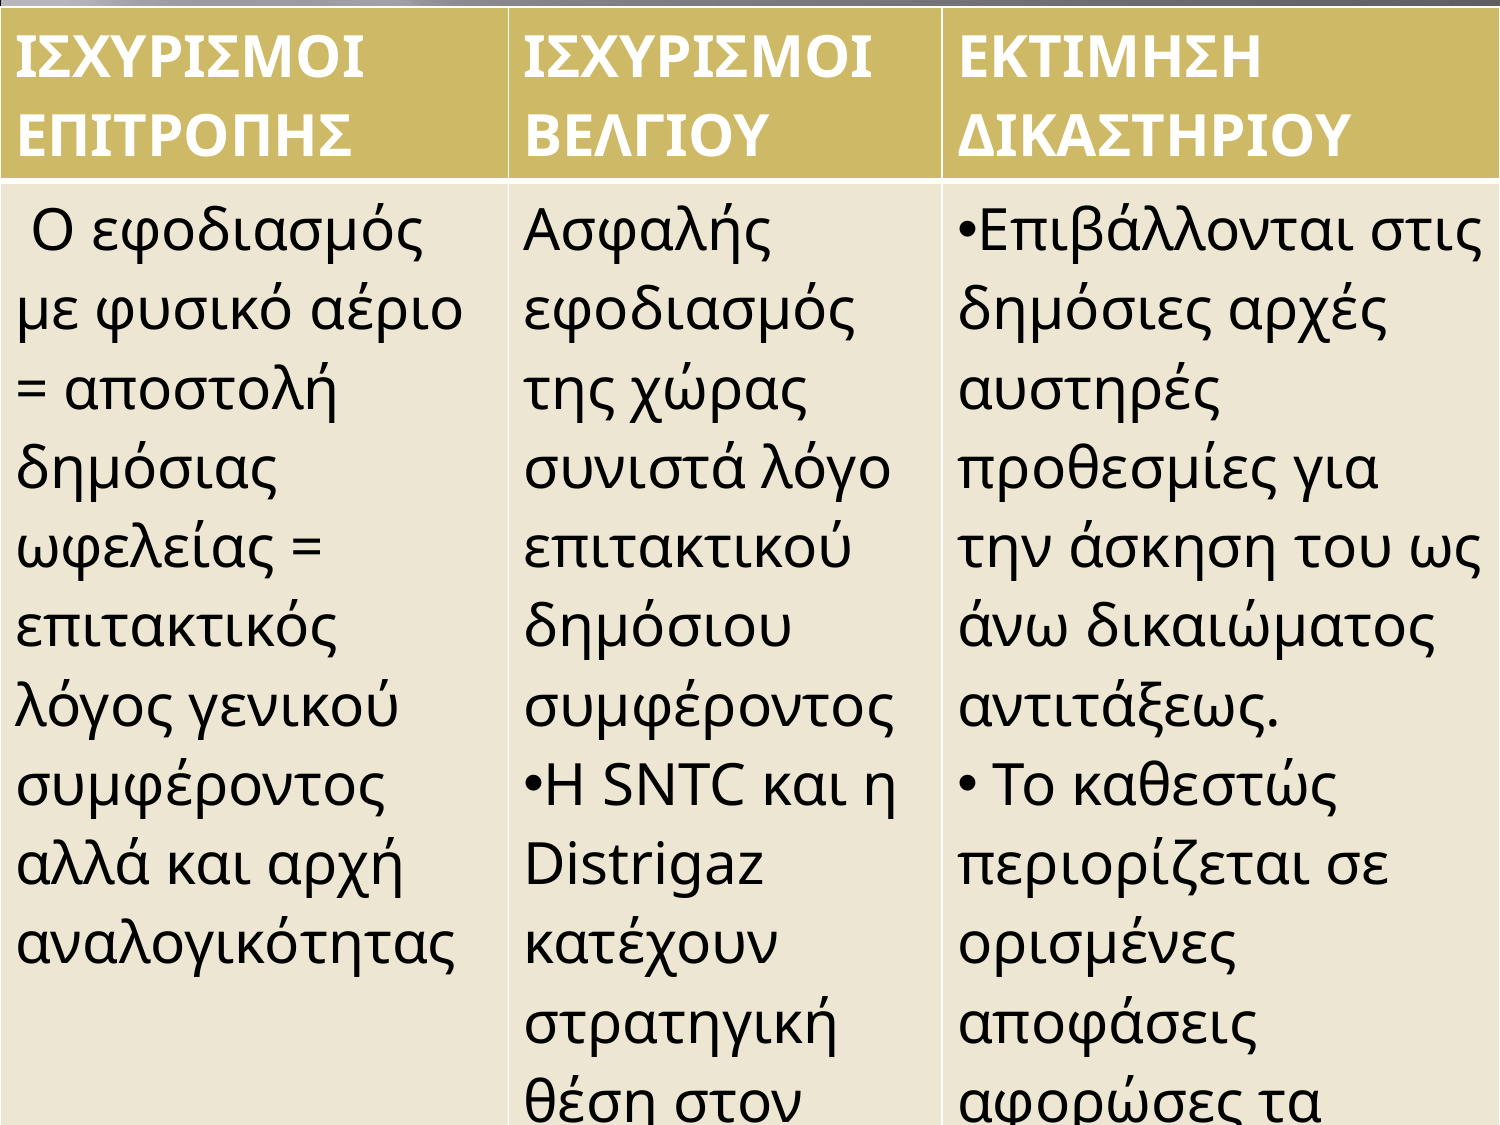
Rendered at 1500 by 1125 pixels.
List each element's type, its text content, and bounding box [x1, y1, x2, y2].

table_header ΙΣΧΥΡΙΣΜΟΙ ΕΠΙΤΡΟΠΗΣ [1, 8, 508, 178]
table_header ΙΣΧΥΡΙΣΜΟΙ ΒΕΛΓΙΟΥ [509, 8, 941, 178]
table_header ΕΚΤΙΜΗΣΗ ΔΙΚΑΣΤΗΡΙΟΥ [943, 8, 1499, 178]
picture [0, 0, 1500, 6]
table_cell Ο εφοδιασμός με φυσικό αέριο = αποστολή δημόσιας ωφελείας = επιτακτικός λόγος γενικού συμφέροντος αλλά και αρχή αναλογικότητας [1, 184, 508, 1125]
table_cell Επιβάλλονται στις δημόσιες αρχές αυστηρές προθεσμίες για την άσκηση του ως άνω δικαιώματος αντιτάξεως. Το καθεστώς περιορίζεται σε ορισμένες αποφάσεις αφορώσες τα στρατηγικά στοιχεία ενεργητικού [943, 184, 1499, 1125]
table_cell Ασφαλής εφοδιασμός της χώρας συνιστά λόγο επιτακτικού δημόσιου συμφέροντος Η SNTC και η Distrigaz κατέχουν στρατηγική θέση στον ενεργειακό εφοδιασμό [509, 184, 941, 1125]
